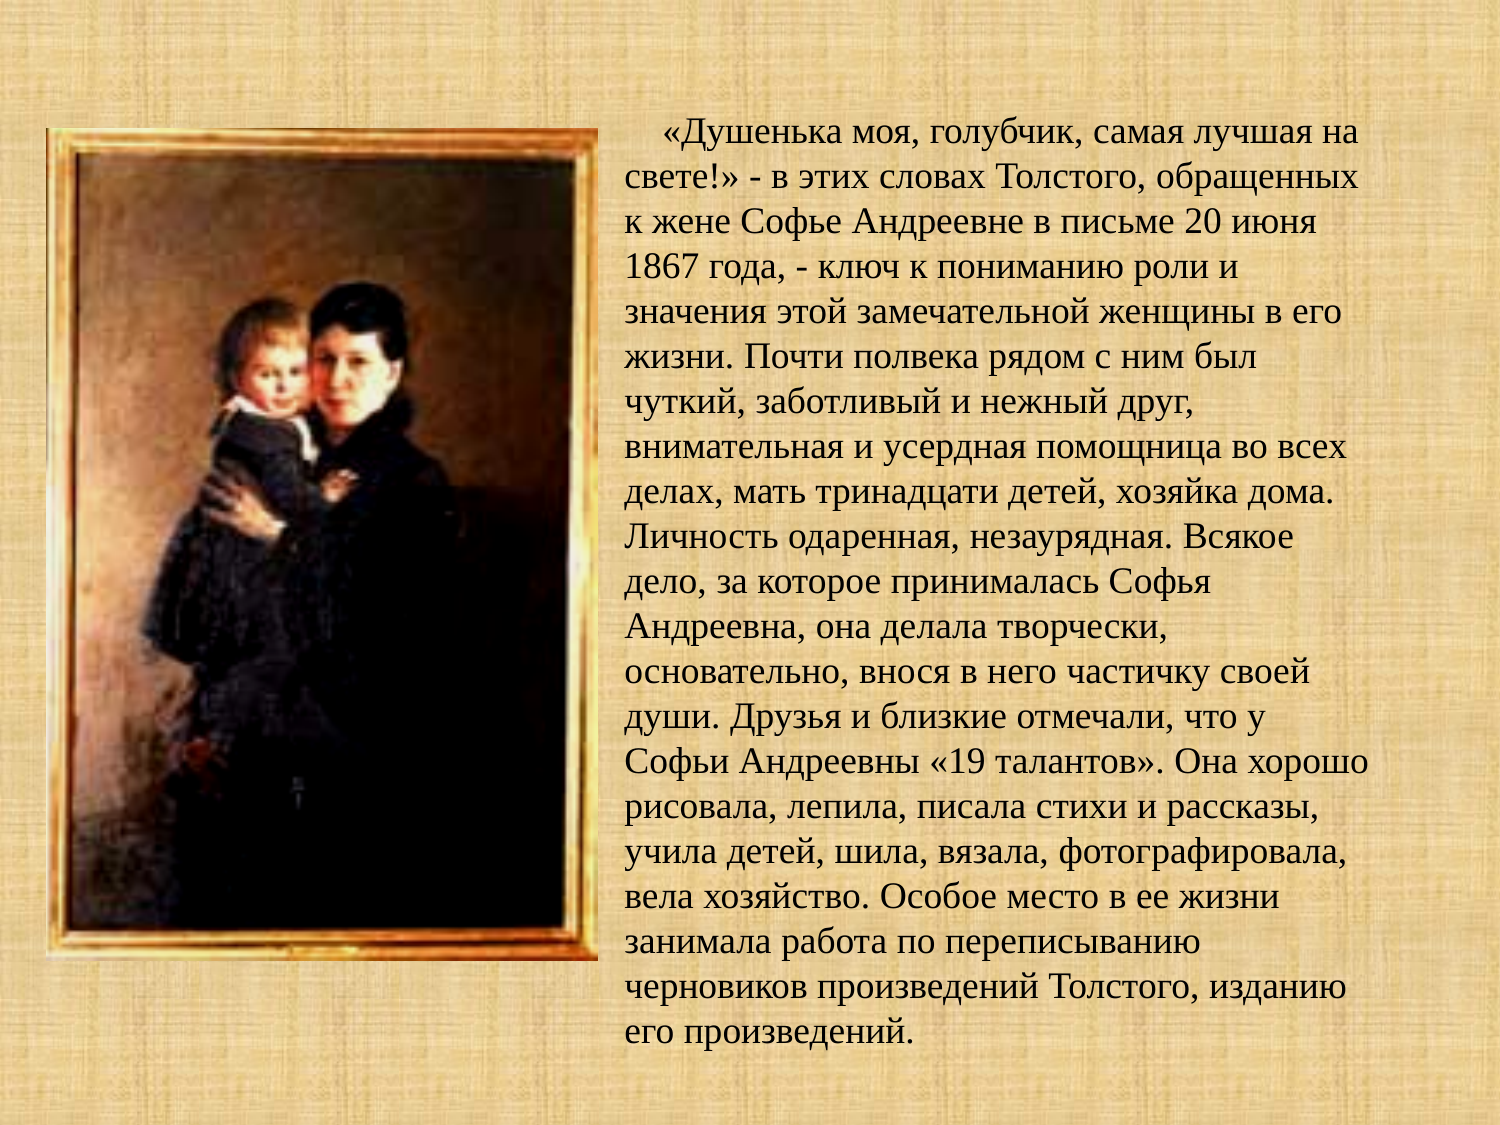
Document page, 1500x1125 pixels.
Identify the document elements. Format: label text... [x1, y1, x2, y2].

text_box «Душенька моя, голубчик, самая лучшая на свете!» - в этих словах Толстого, обращенных к жене Софье Андреевне в письме 20 июня 1867 года, - ключ к пониманию роли и значения этой замечательной женщины в его жизни. Почти полвека рядом с ним был чуткий, заботливый и нежный друг, внимательная и усердная помощница во всех делах, мать тринадцати детей, хозяйка дома. Личность одаренная, незаурядная. Всякое дело, за которое принималась Софья Андреевна, она делала творчески, основательно, внося в него частичку своей души. Друзья и близкие отмечали, что у Софьи Андреевны «19 талантов». Она хорошо рисовала, лепила, писала стихи и рассказы, учила детей, шила, вязала, фотографировала, вела хозяйство. Особое место в ее жизни занимала работа по переписыванию черновиков произведений Толстого, изданию его произведений. [609, 98, 1395, 1059]
picture [0, 0, 1500, 1125]
